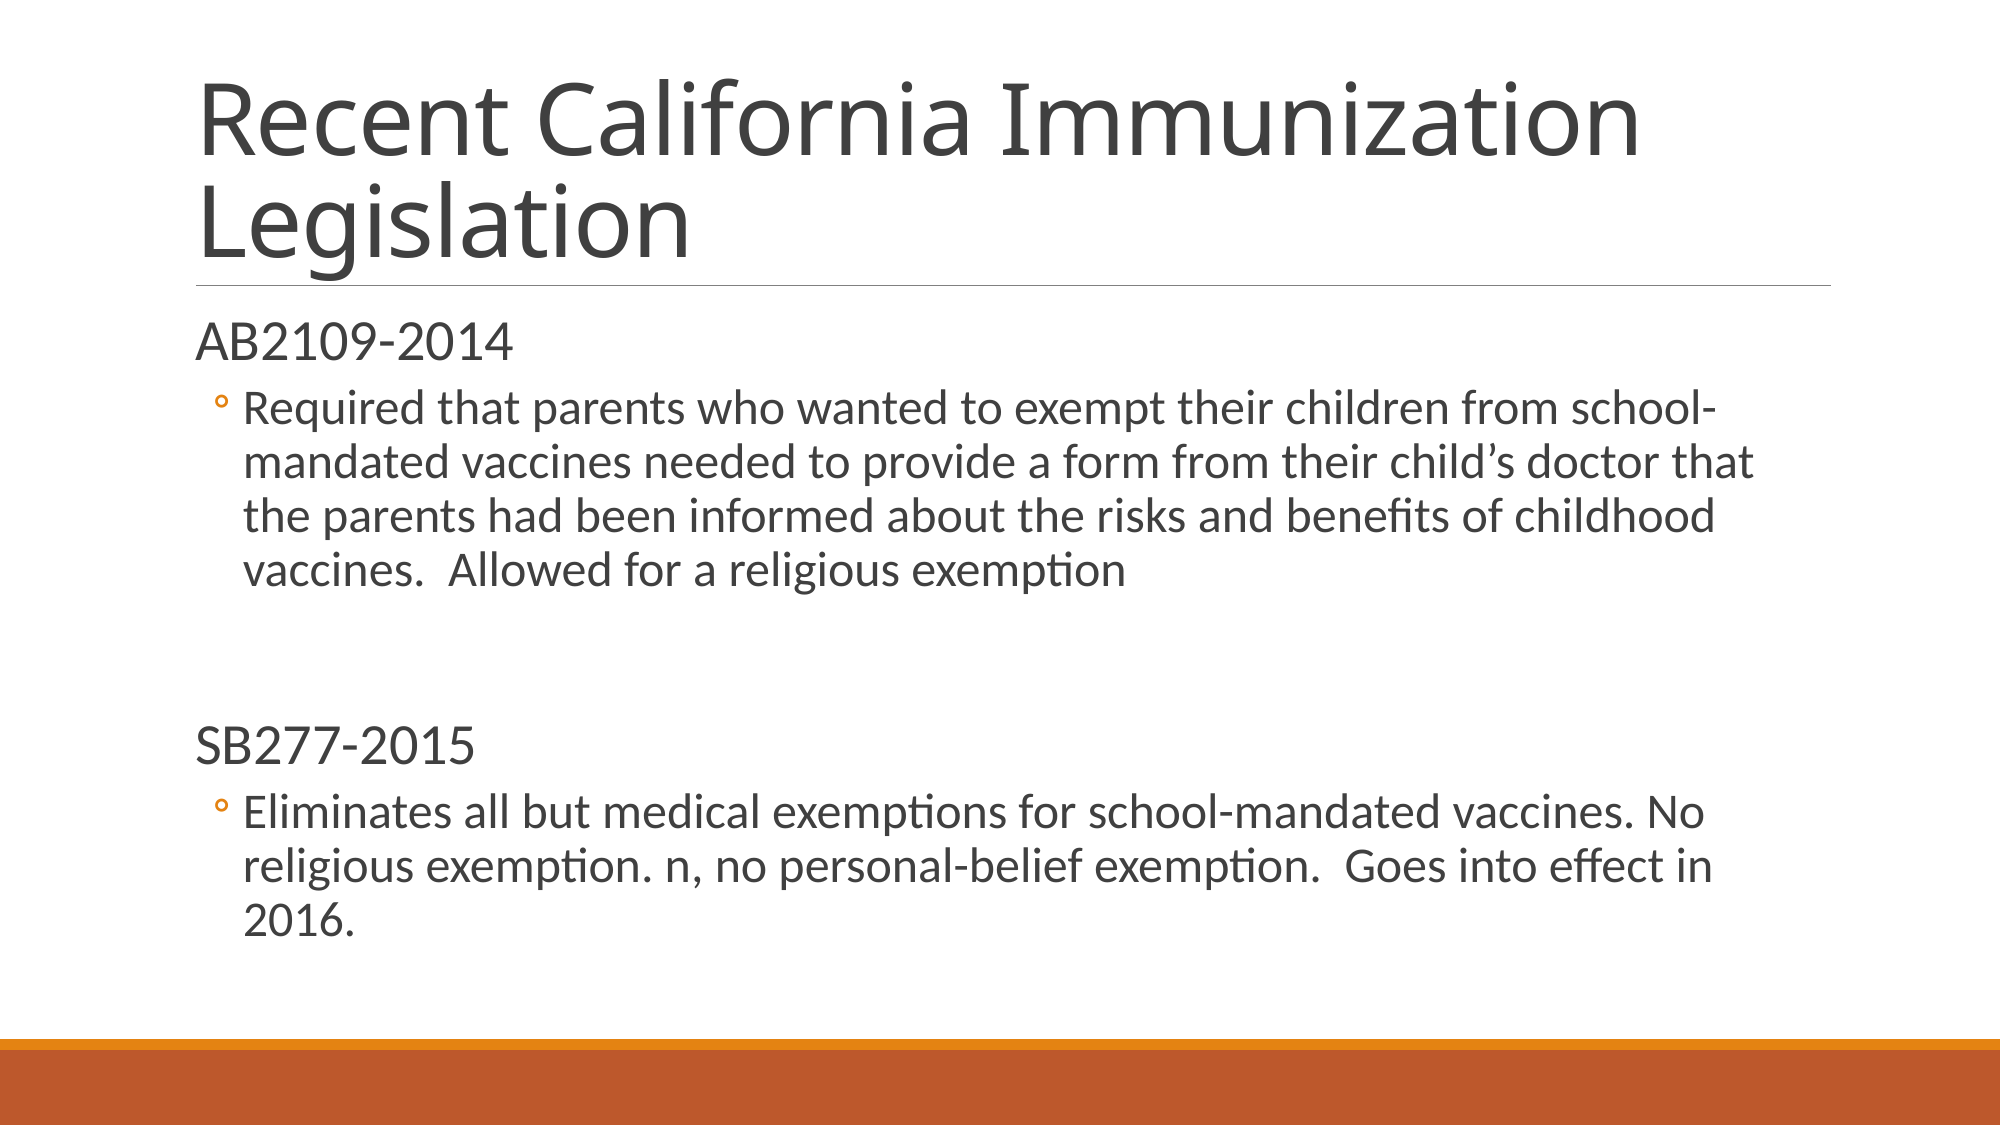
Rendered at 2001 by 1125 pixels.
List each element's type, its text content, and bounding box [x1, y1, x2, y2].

title Recent California Immunization Legislation [180, 47, 1830, 285]
list AB2109-2014 Required that parents who wanted to exempt their children from school-mandated vaccines needed to provide a form from their child’s doctor that the parents had been informed about the risks and benefits of childhood vaccines. Allowed for a religious exemption SB277-2015 Eliminates all but medical exemptions for school-mandated vaccines. No religious exemption. n, no personal-belief exemption. Goes into effect in 2016. [180, 302, 1830, 963]
